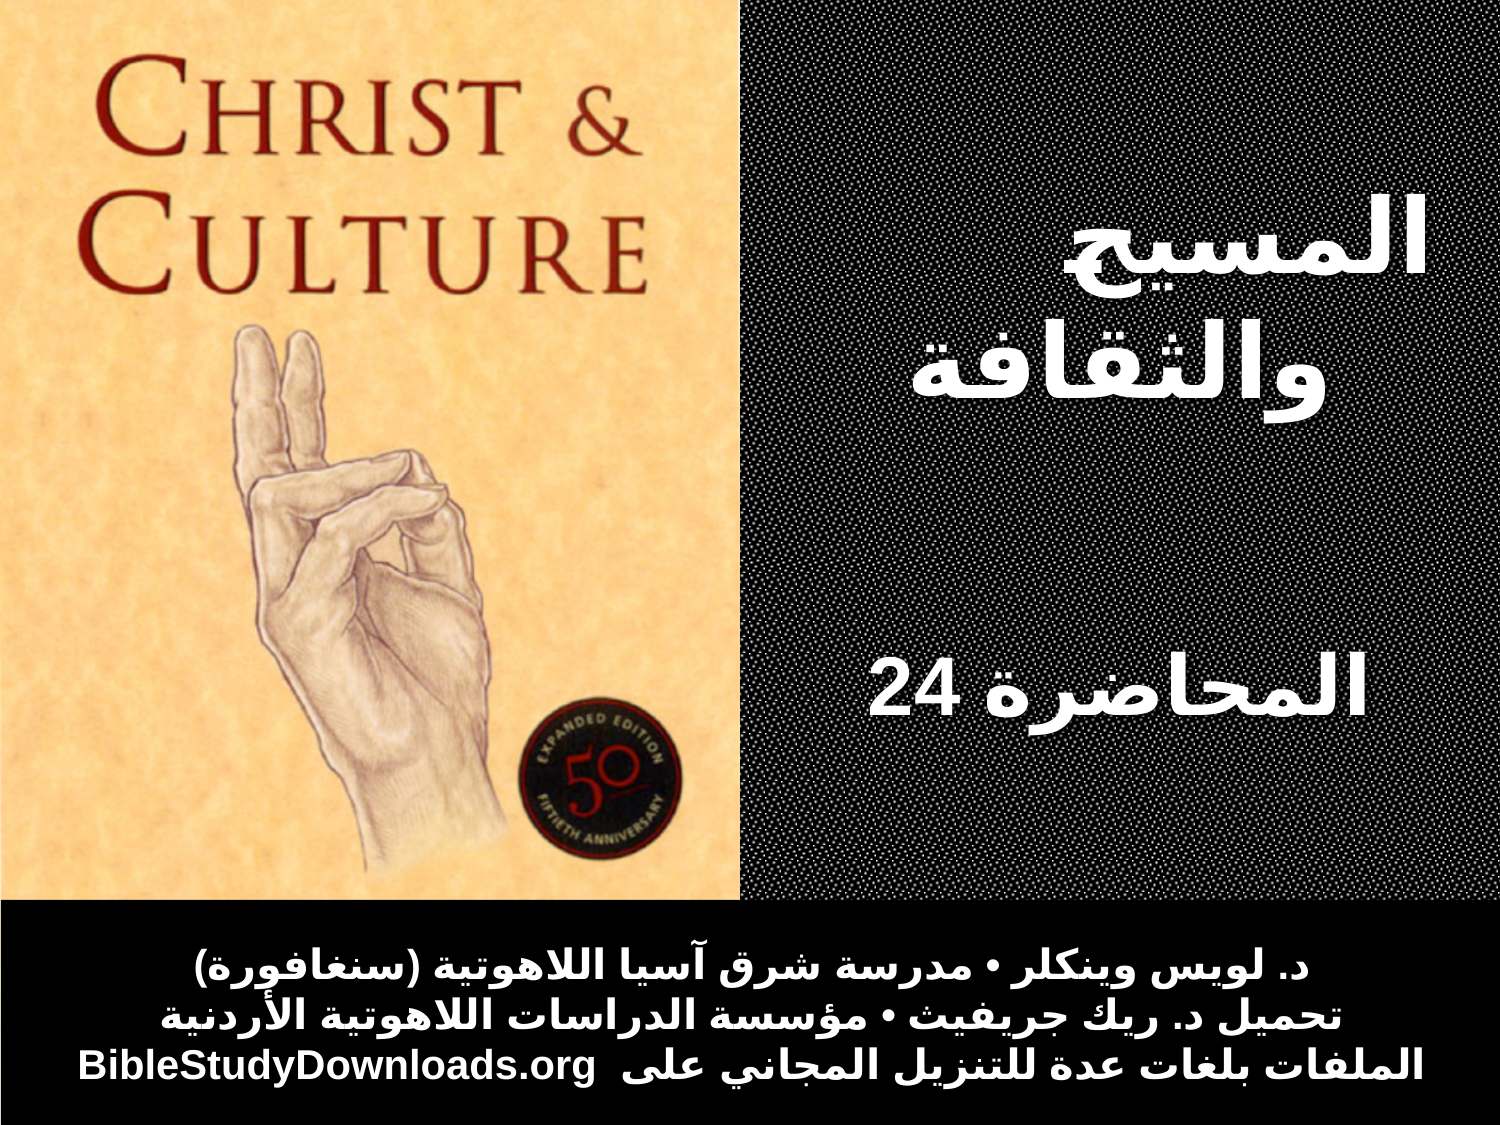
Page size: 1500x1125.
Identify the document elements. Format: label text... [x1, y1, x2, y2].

picture [0, 0, 1500, 1125]
text_box المسيح والثقافة [744, 162, 1500, 428]
text_box د. لويس وينكلر • مدرسة شرق آسيا اللاهوتية (سنغافورة) تحميل د. ريك جريفيث • مؤسسة الدراسات اللاهوتية الأردنية الملفات بلغات عدة للتنزيل المجاني على BibleStudyDownloads.org [744, 899, 1500, 1125]
text_box المحاضرة 24 [807, 624, 1433, 740]
